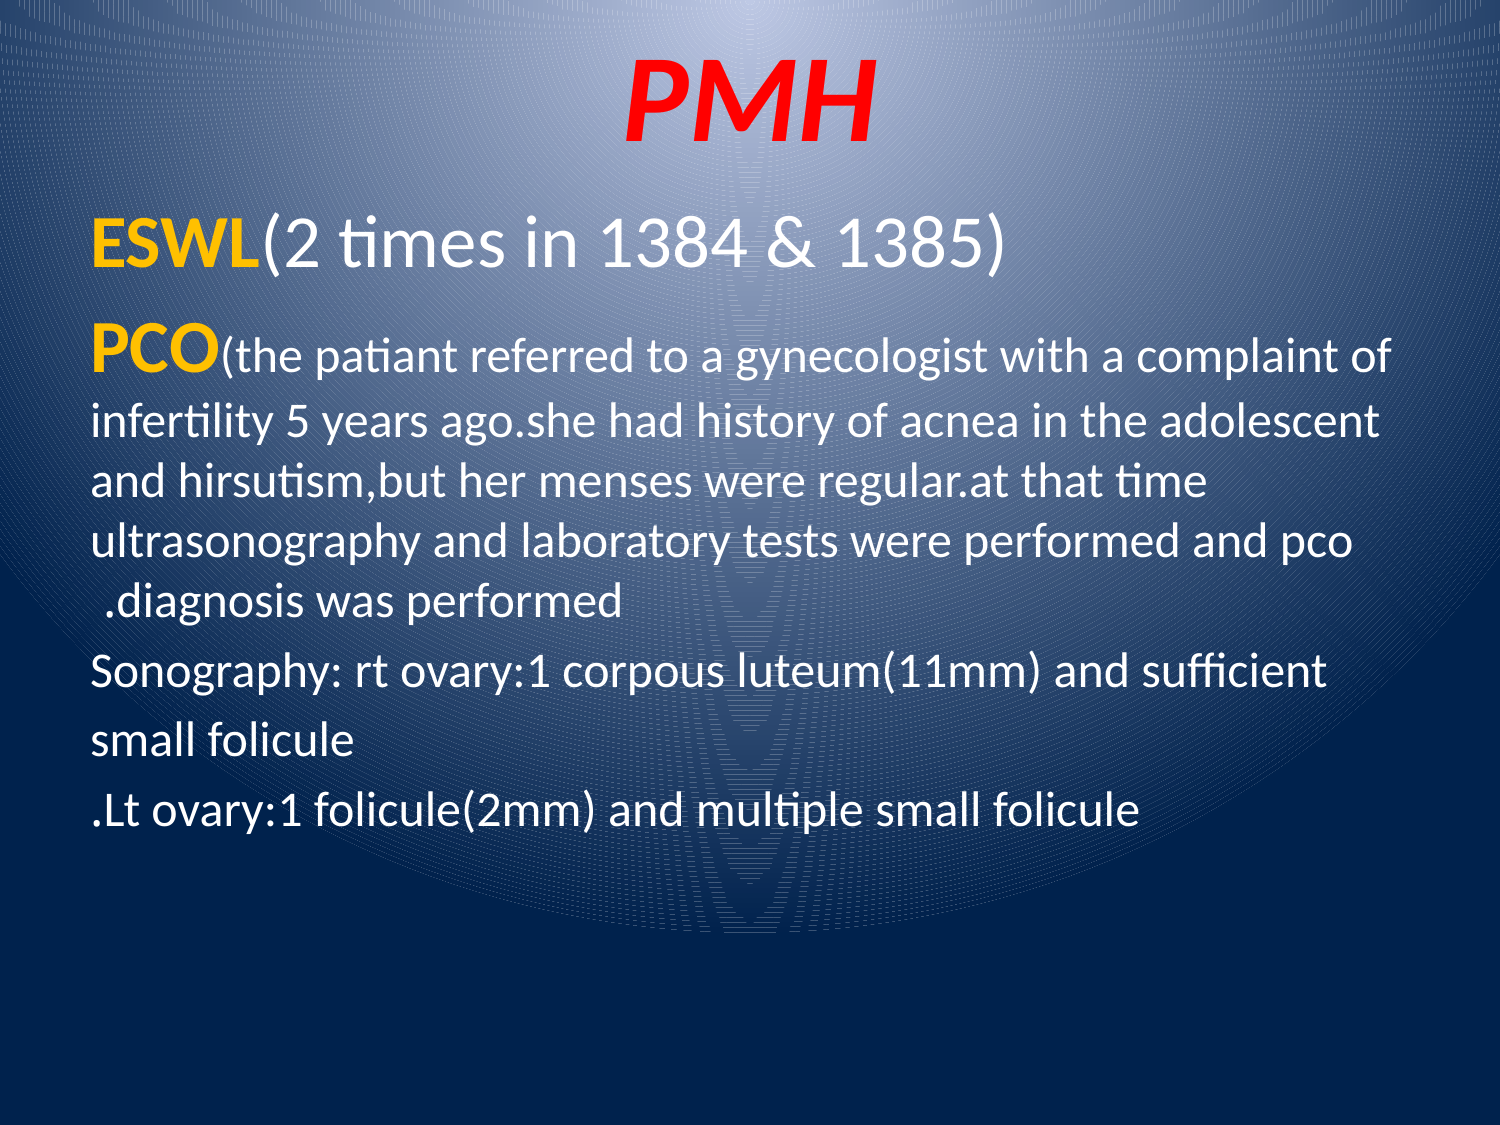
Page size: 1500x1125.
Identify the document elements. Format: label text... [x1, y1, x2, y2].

title PMH [75, 45, 1425, 138]
list ESWL(2 times in 1384 & 1385) PCO(the patiant referred to a gynecologist with a complaint of infertility 5 years ago.she had history of acnea in the adolescent and hirsutism,but her menses were regular.at that time ultrasonography and laboratory tests were performed and pco diagnosis was performed. Sonography: rt ovary:1 corpous luteum(11mm) and sufficient small folicule Lt ovary:1 folicule(2mm) and multiple small folicule. [75, 184, 1425, 1005]
